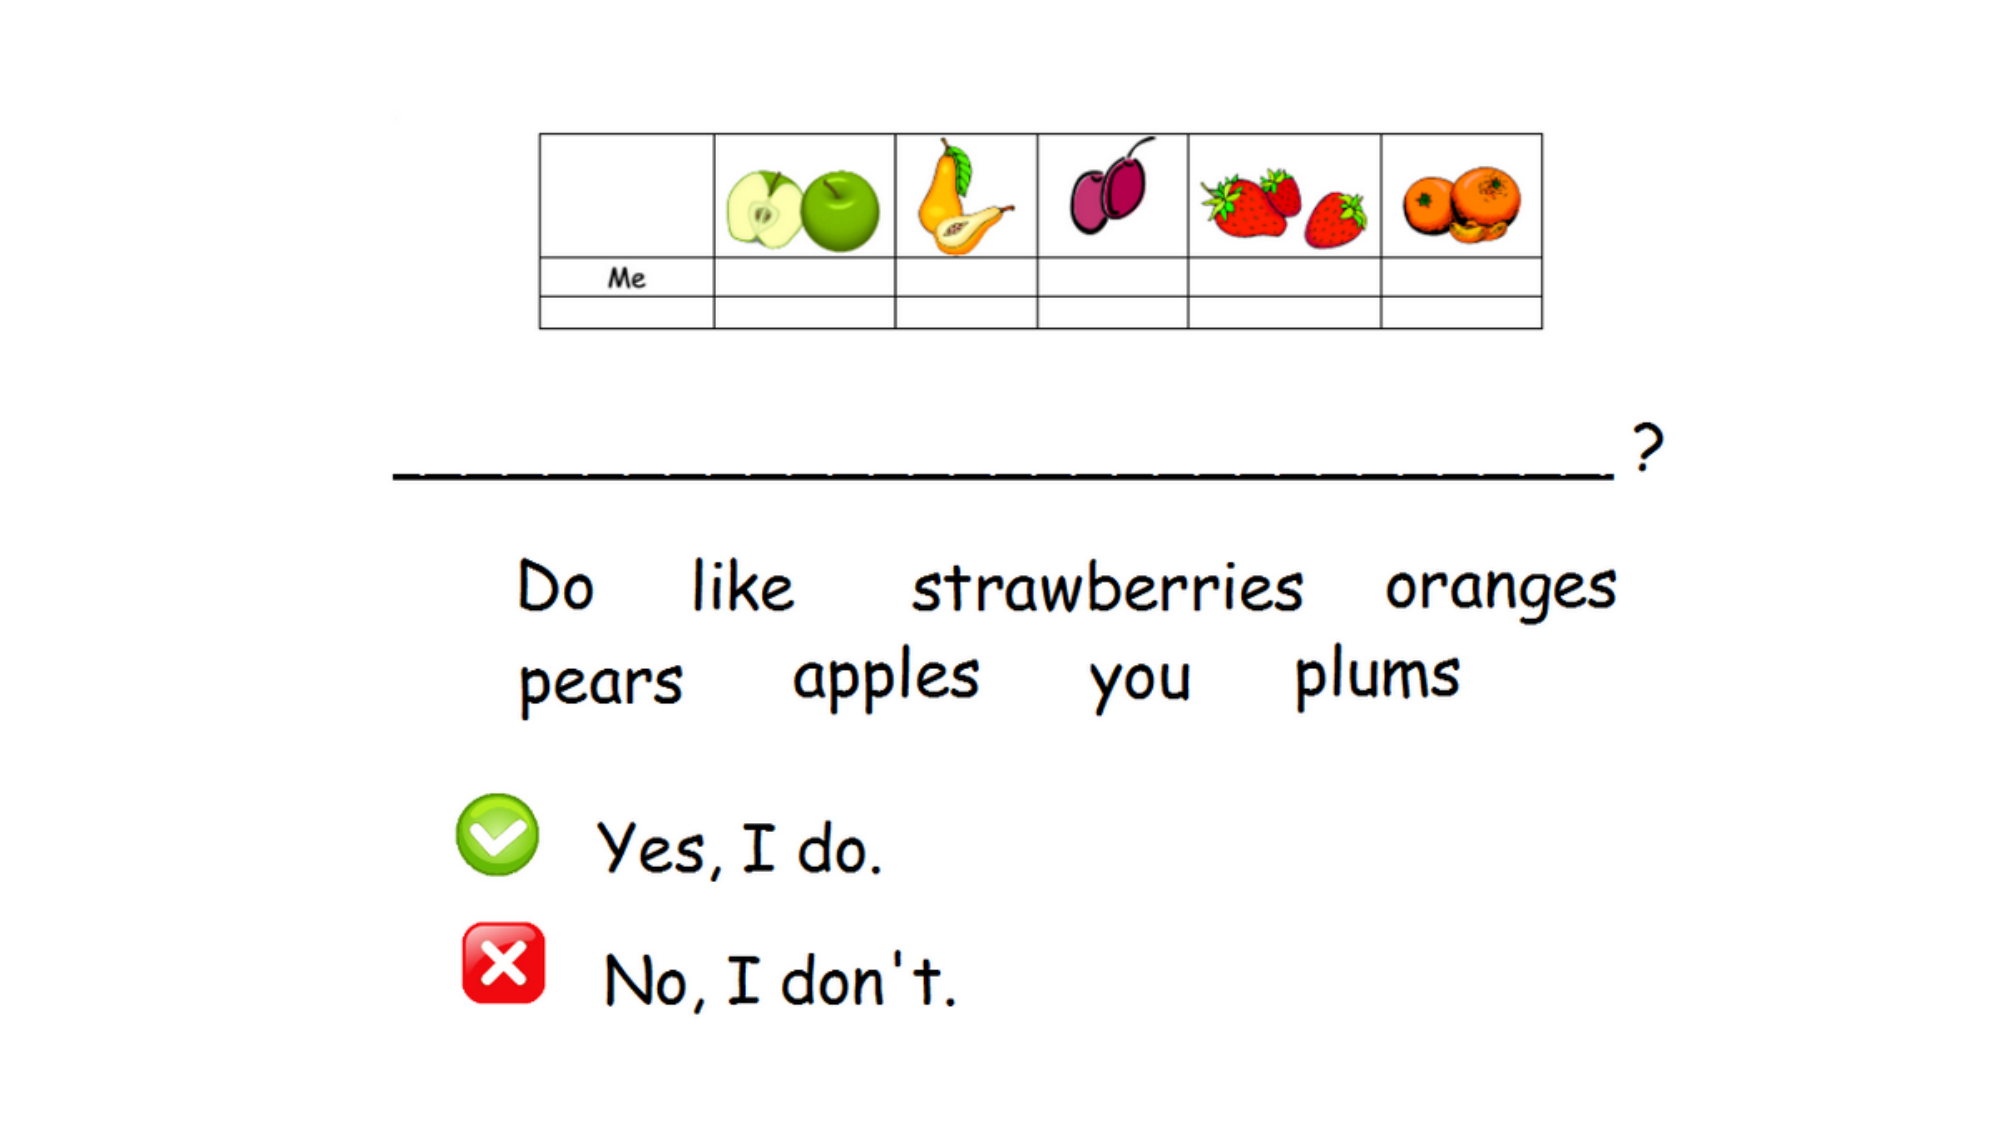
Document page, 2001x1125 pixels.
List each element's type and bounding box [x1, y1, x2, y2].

picture [355, 100, 1686, 1025]
